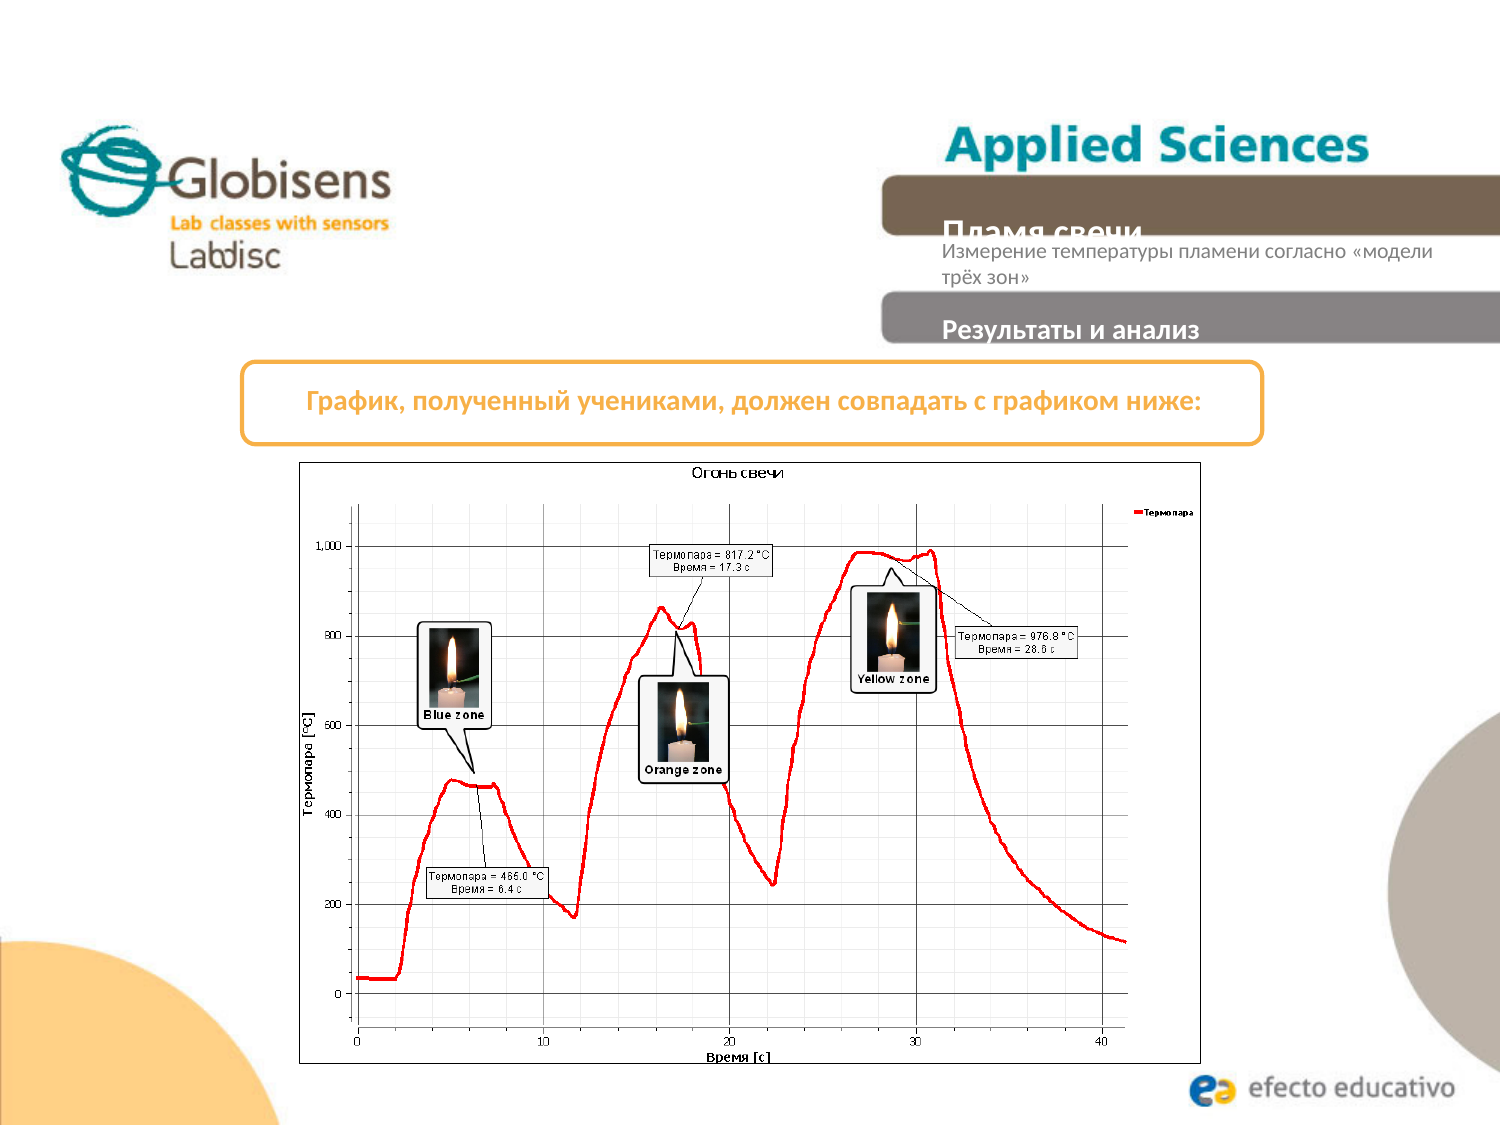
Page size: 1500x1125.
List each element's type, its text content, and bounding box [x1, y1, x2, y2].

text_box Измерение температуры пламени согласно «модели трёх зон» [927, 228, 1475, 297]
picture [0, 0, 1500, 1125]
text_box [239, 359, 1265, 447]
text_box График, полученный учениками, должен совпадать с графиком ниже: [291, 373, 1225, 459]
text_box Пламя свечи [927, 192, 1500, 261]
text_box Результаты и анализ [927, 302, 1500, 371]
